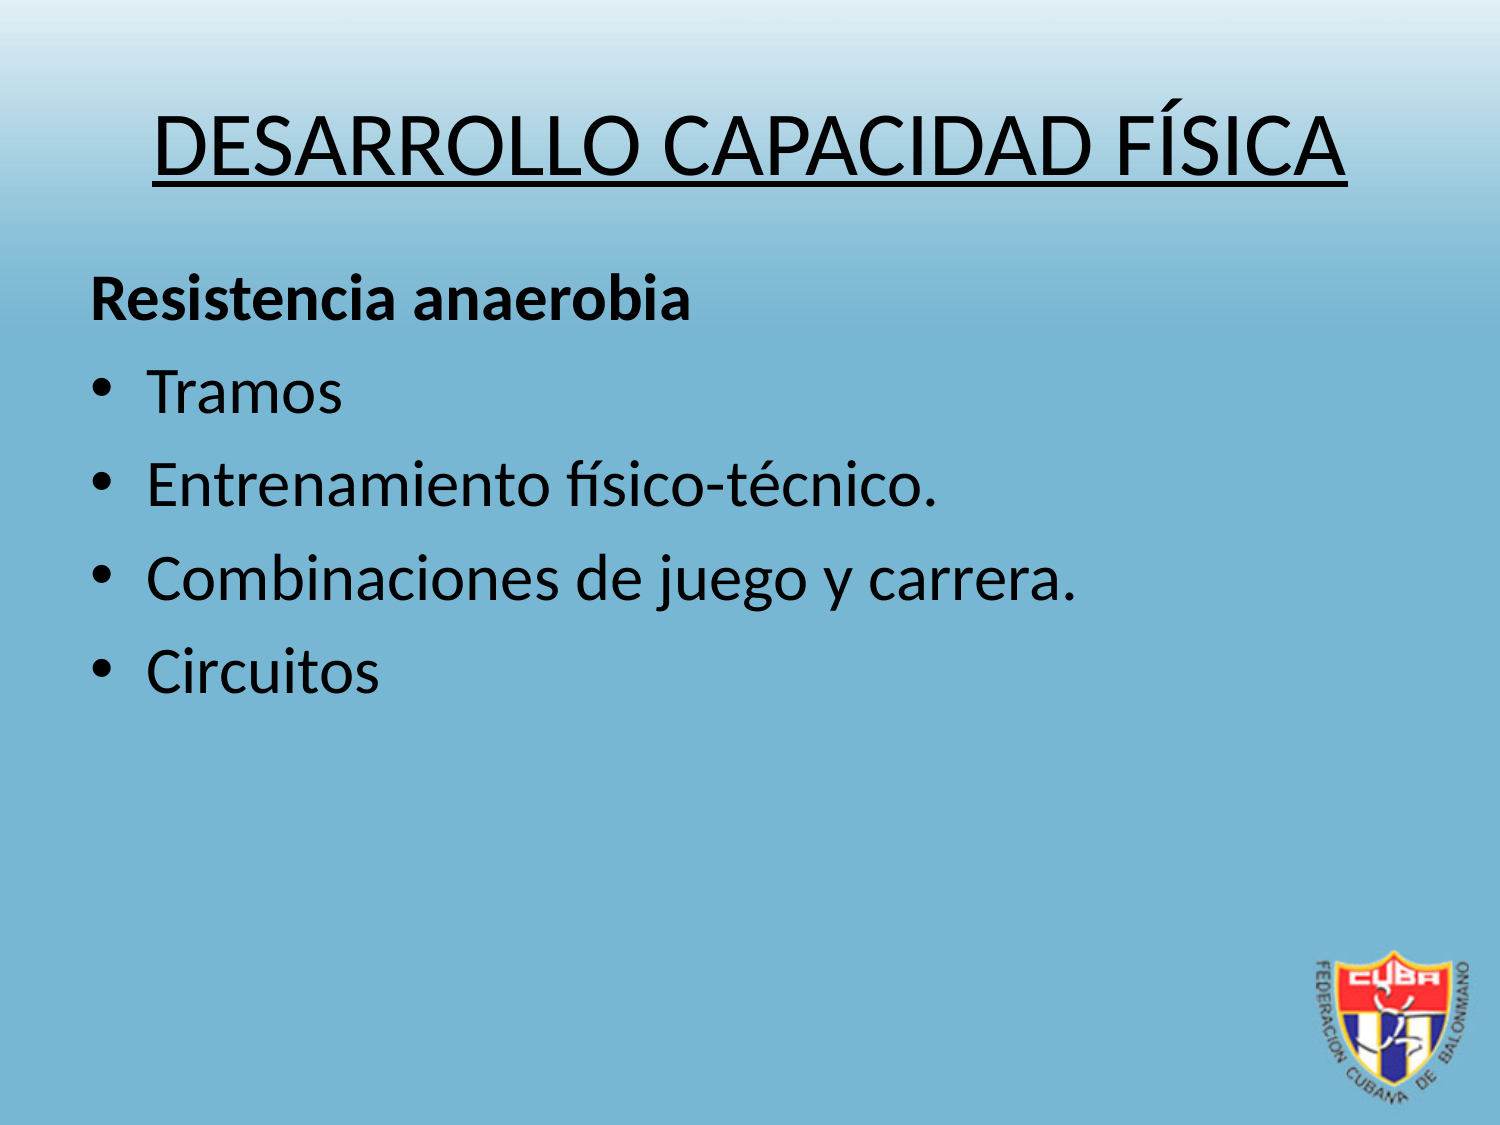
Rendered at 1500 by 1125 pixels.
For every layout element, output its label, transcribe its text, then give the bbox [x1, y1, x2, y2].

list Resistencia anaerobia Tramos Entrenamiento físico-técnico. Combinaciones de juego y carrera. Circuitos [75, 245, 1425, 1078]
title DESARROLLO CAPACIDAD FÍSICA [17, 45, 1483, 233]
picture [0, 0, 1500, 1125]
